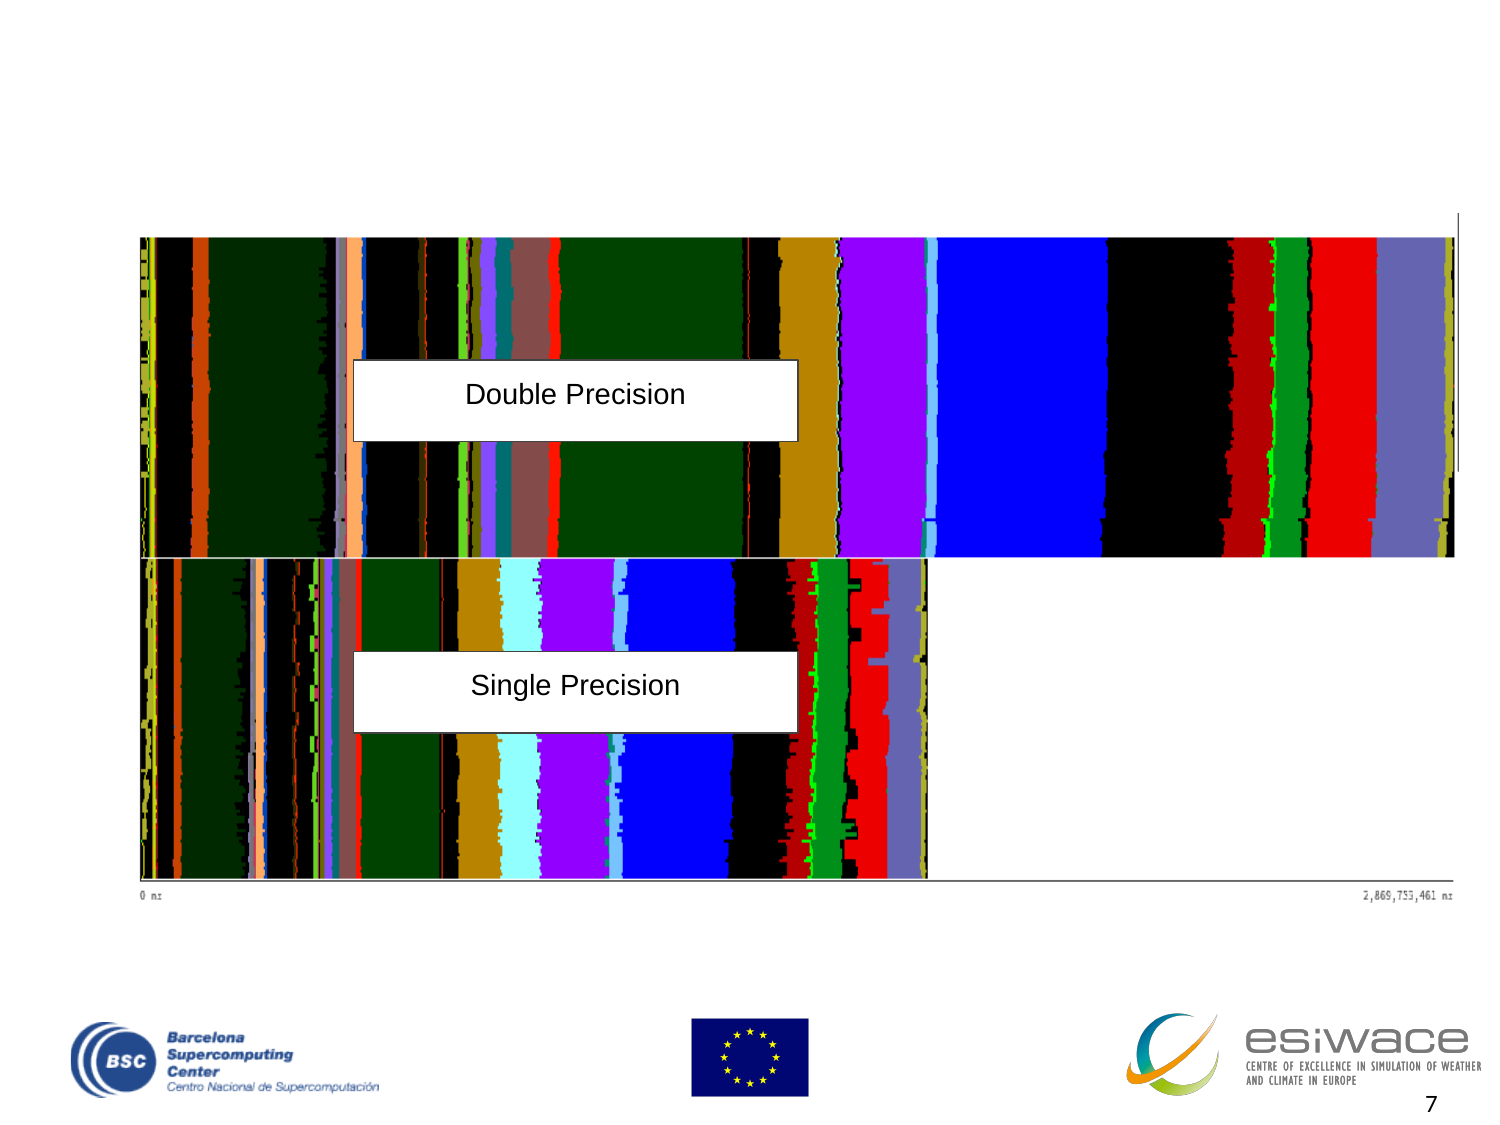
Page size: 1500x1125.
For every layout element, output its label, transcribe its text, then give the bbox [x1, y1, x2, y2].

picture [691, 1018, 809, 1097]
picture [41, 212, 1459, 913]
picture [1121, 1012, 1481, 1098]
picture [70, 1022, 379, 1098]
slide_number 7 [1410, 1059, 1500, 1125]
